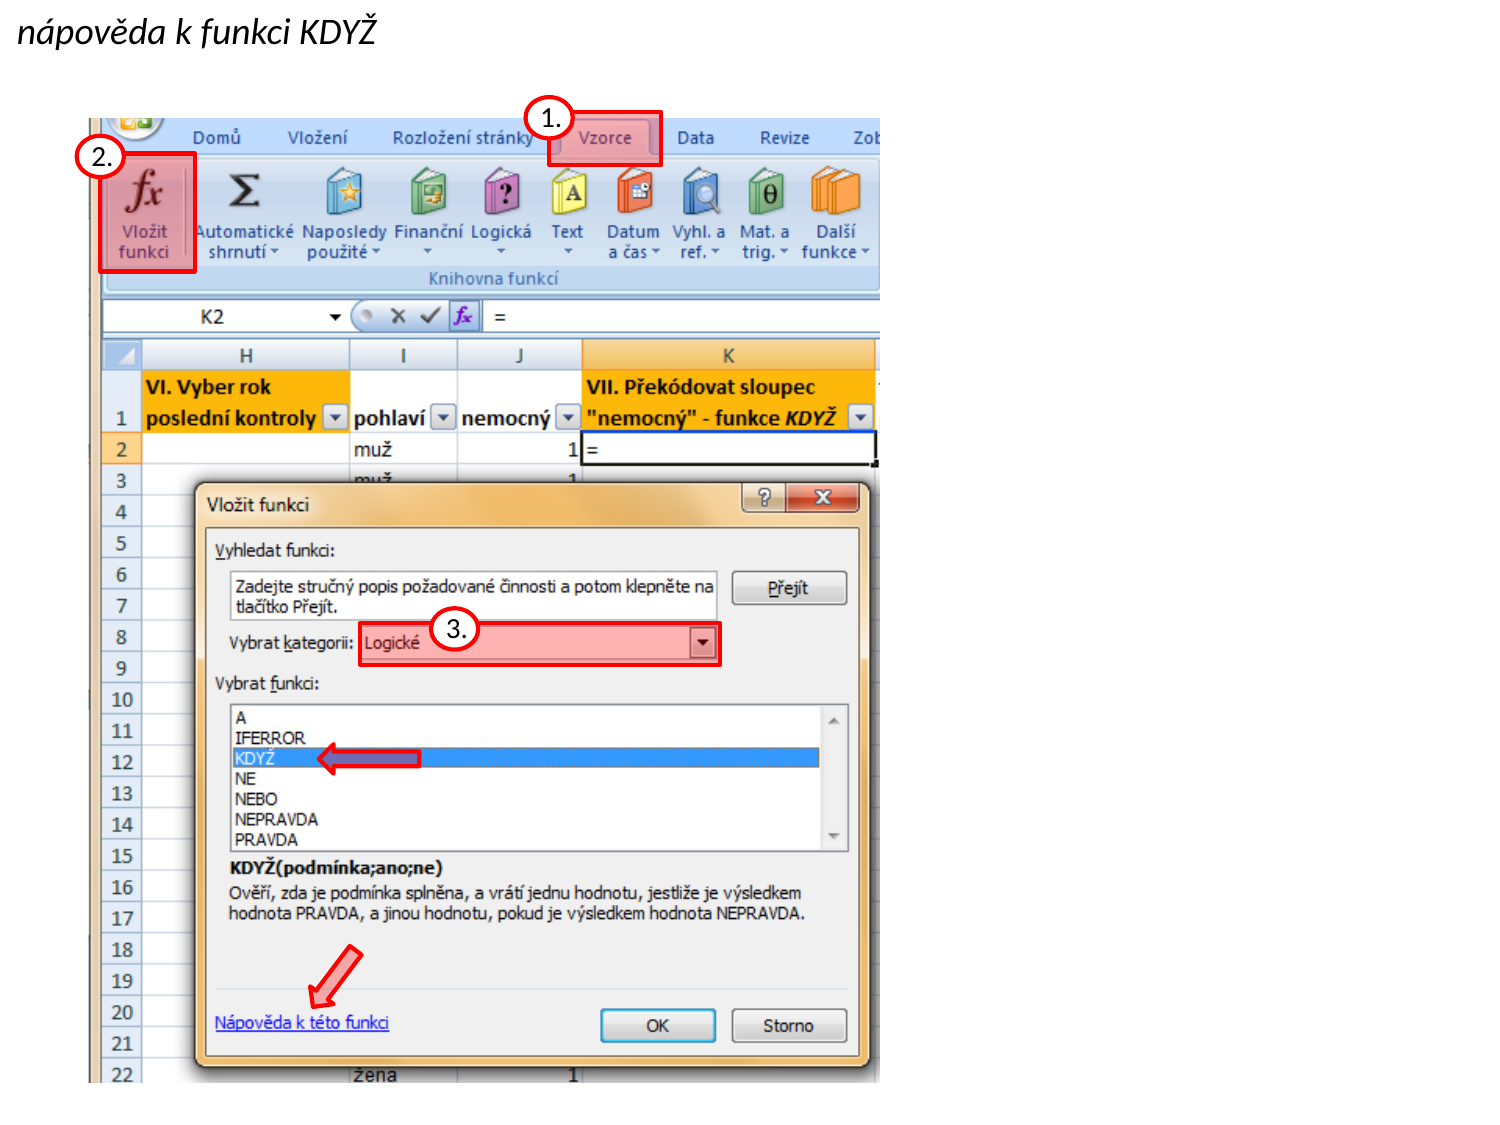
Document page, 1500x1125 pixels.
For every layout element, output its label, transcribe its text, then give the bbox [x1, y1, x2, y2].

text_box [76, 90, 881, 1083]
text_box nápověda k funkci KDYŽ [2, 0, 392, 60]
